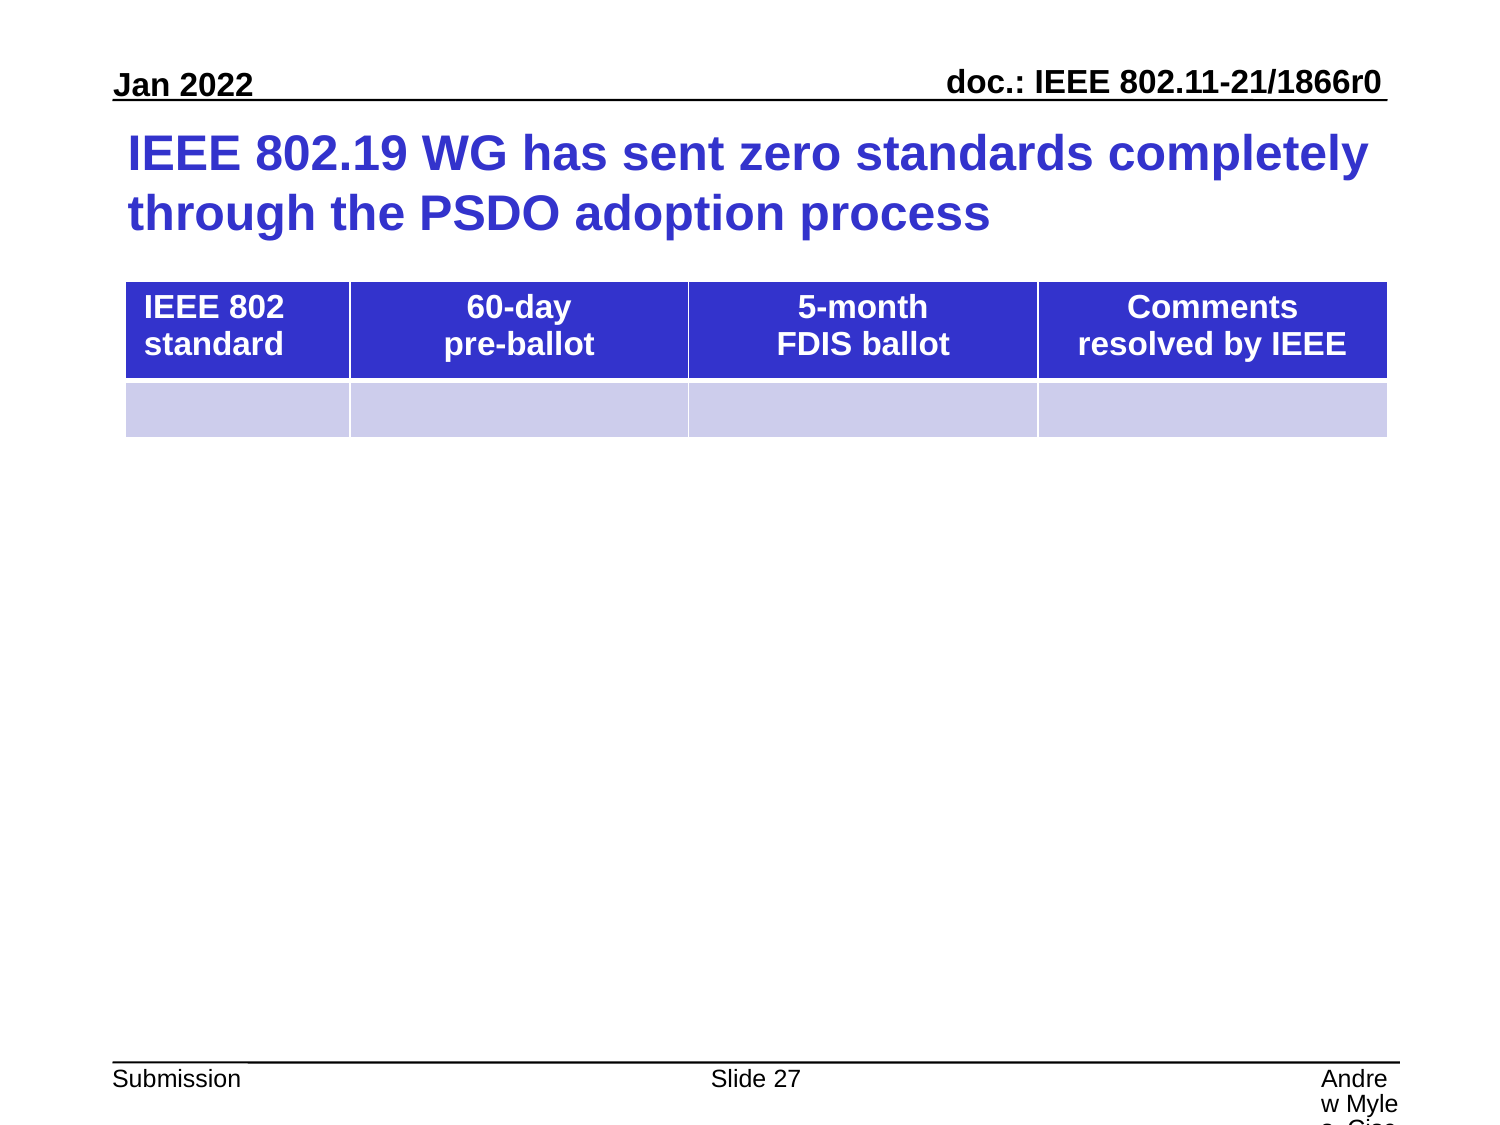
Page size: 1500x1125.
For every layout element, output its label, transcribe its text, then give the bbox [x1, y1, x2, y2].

table_cell [126, 383, 349, 437]
table_header 60-day pre-ballot [351, 282, 688, 378]
table_header Comments resolved by IEEE [1039, 282, 1387, 378]
table_header IEEE 802 standard [126, 282, 349, 378]
title IEEE 802.19 WG has sent zero standards completely through the PSDO adoption process [112, 112, 1388, 288]
table_cell [351, 383, 688, 437]
table_header 5-month FDIS ballot [689, 282, 1037, 378]
table_cell [689, 383, 1037, 437]
slide_number Slide 27 [709, 1061, 803, 1093]
table_cell [1039, 383, 1387, 437]
footer Andrew Myles, Cisco [1320, 1061, 1402, 1093]
